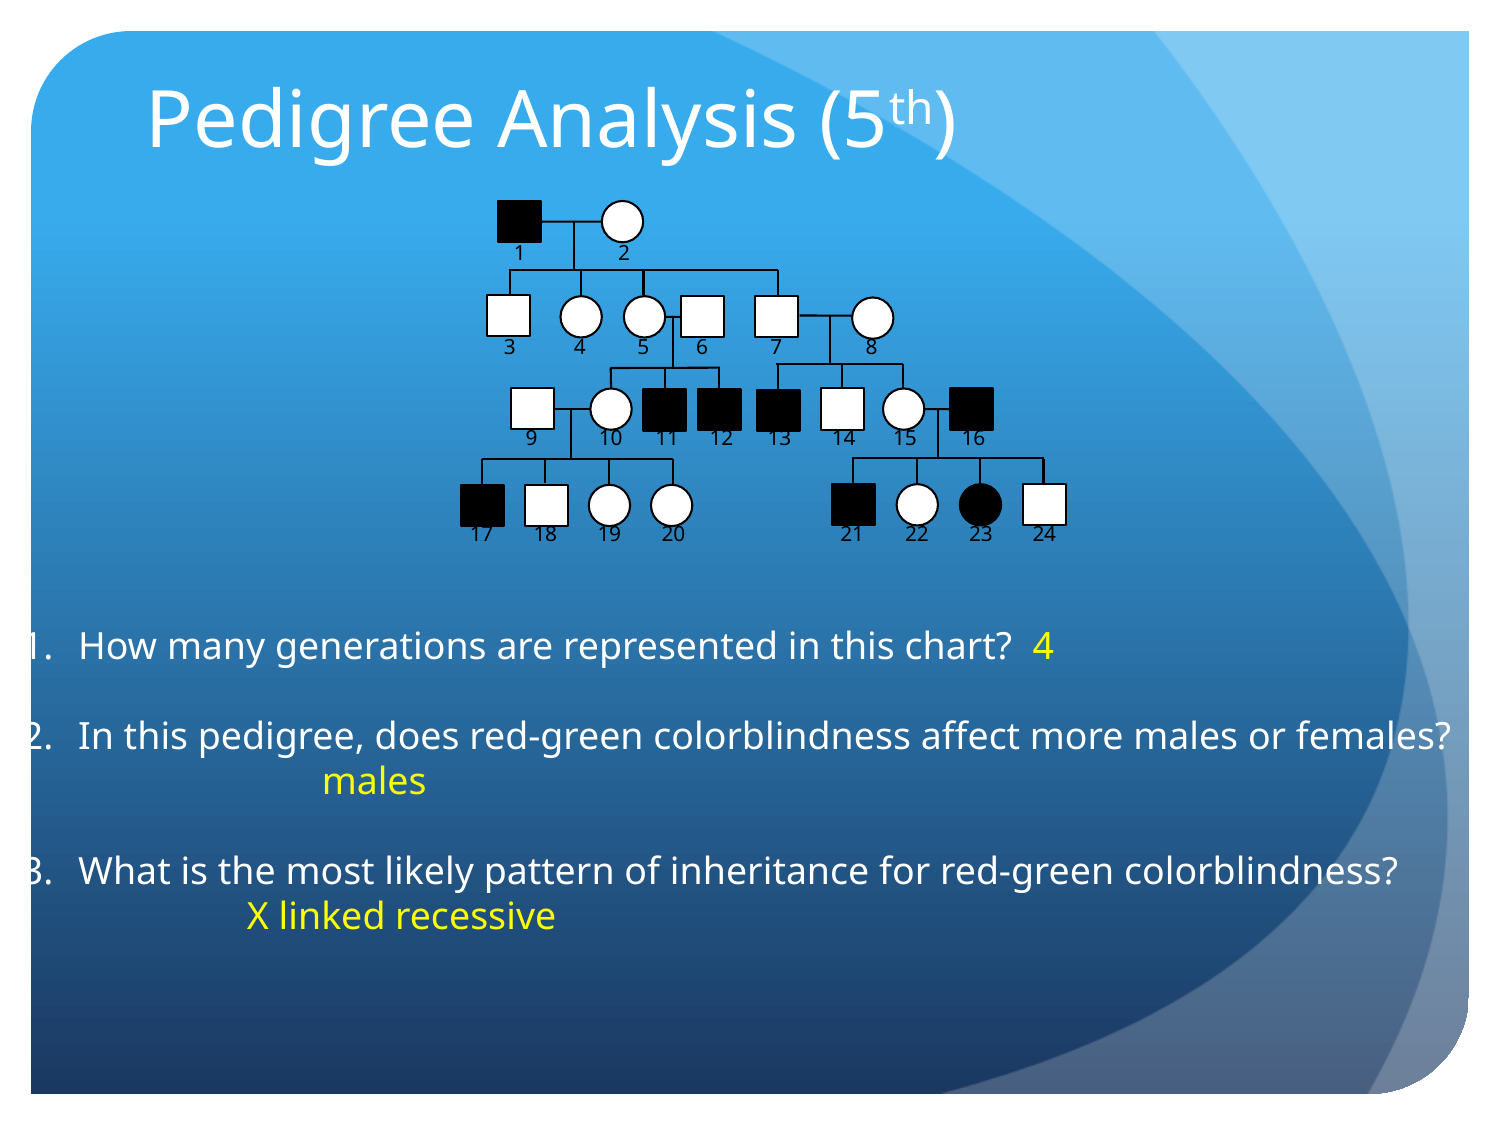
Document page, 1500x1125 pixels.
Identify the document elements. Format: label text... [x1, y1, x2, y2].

title Pedigree Analysis (5th) [130, 0, 1375, 172]
picture [24, 1035, 1473, 1094]
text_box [455, 200, 1071, 555]
text_box How many generations are represented in this chart? 4 In this pedigree, does red-green colorblindness affect more males or females? males What is the most likely pattern of inheritance for red-green colorblindness? X linked recessive [7, 614, 1488, 1035]
picture [24, 30, 1473, 614]
